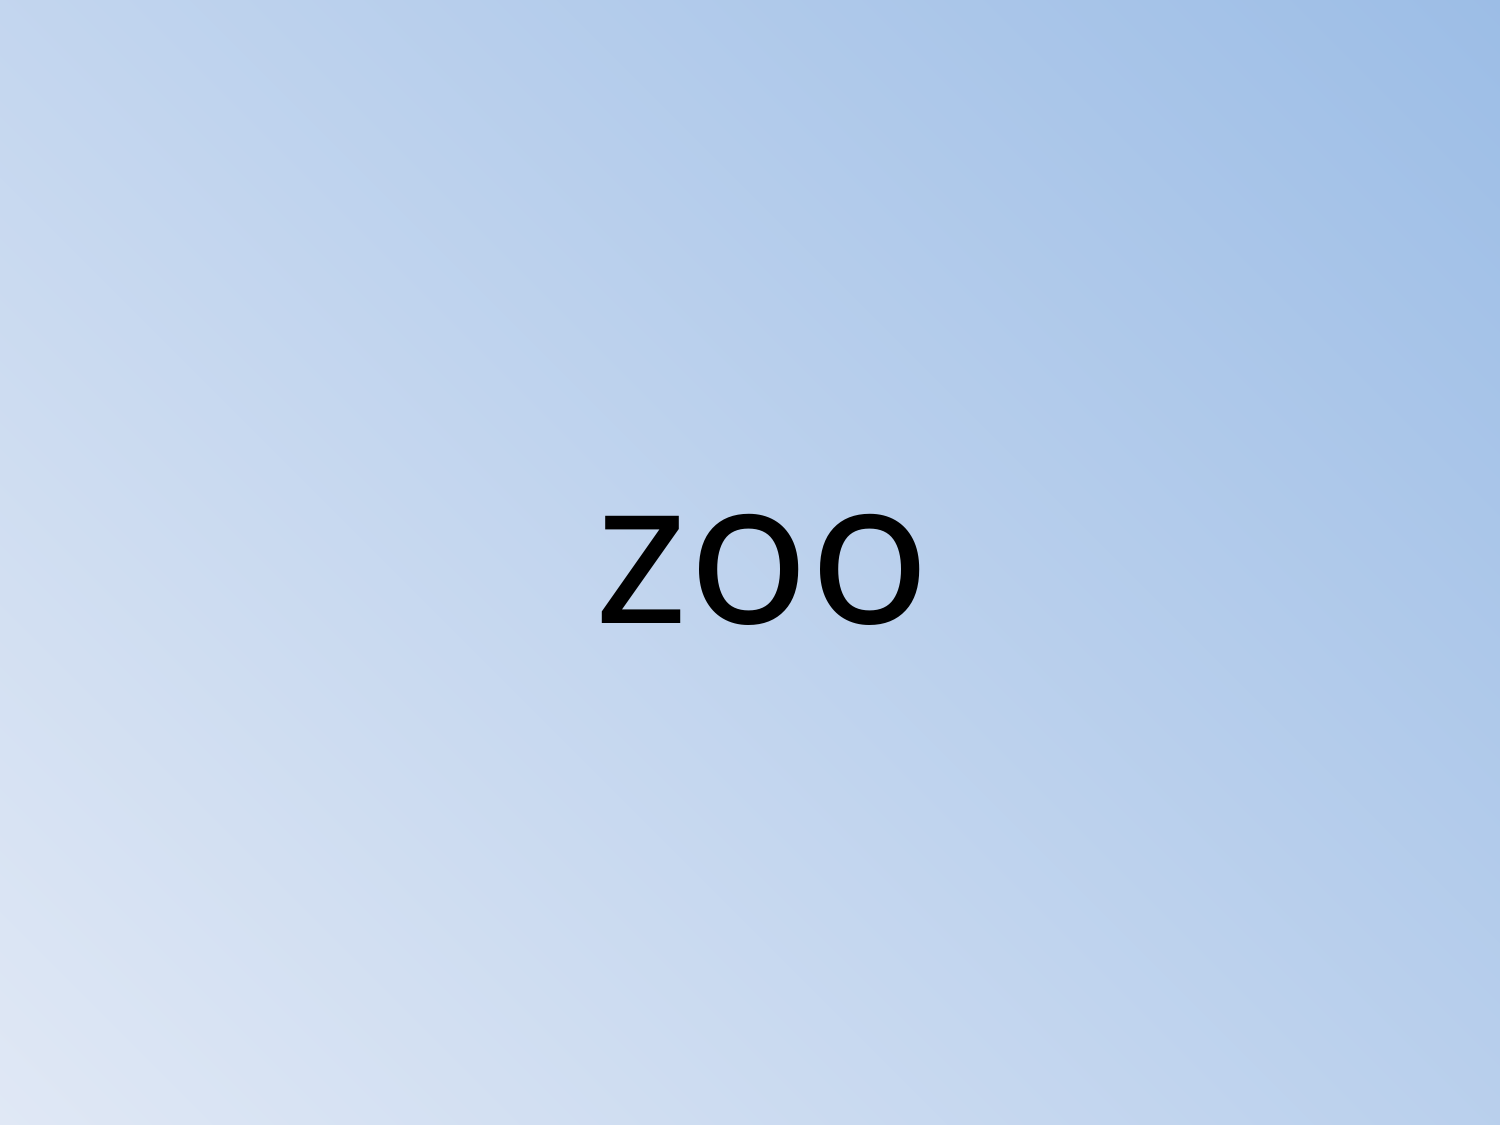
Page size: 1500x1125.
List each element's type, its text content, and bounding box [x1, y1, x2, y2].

title zoo [87, 412, 1438, 675]
